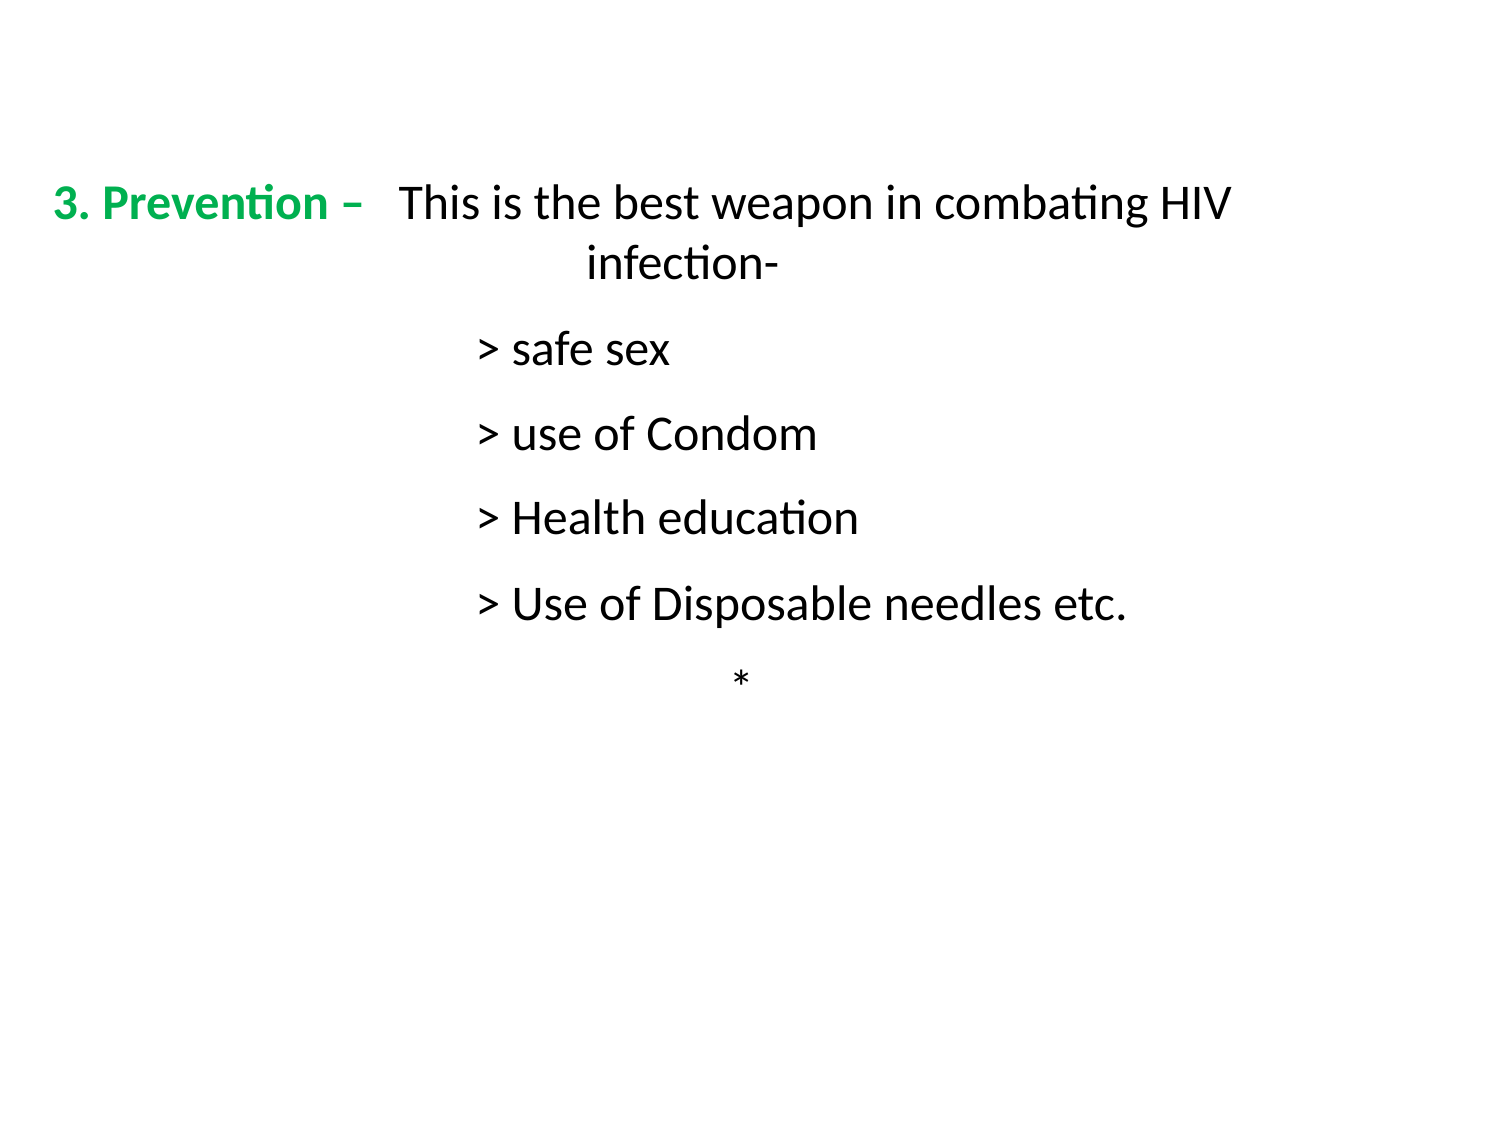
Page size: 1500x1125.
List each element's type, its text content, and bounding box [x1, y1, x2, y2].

text_box 3. Prevention – This is the best weapon in combating HIV infection- > safe sex > use of Condom > Health education > Use of Disposable needles etc. * [37, 162, 1450, 728]
